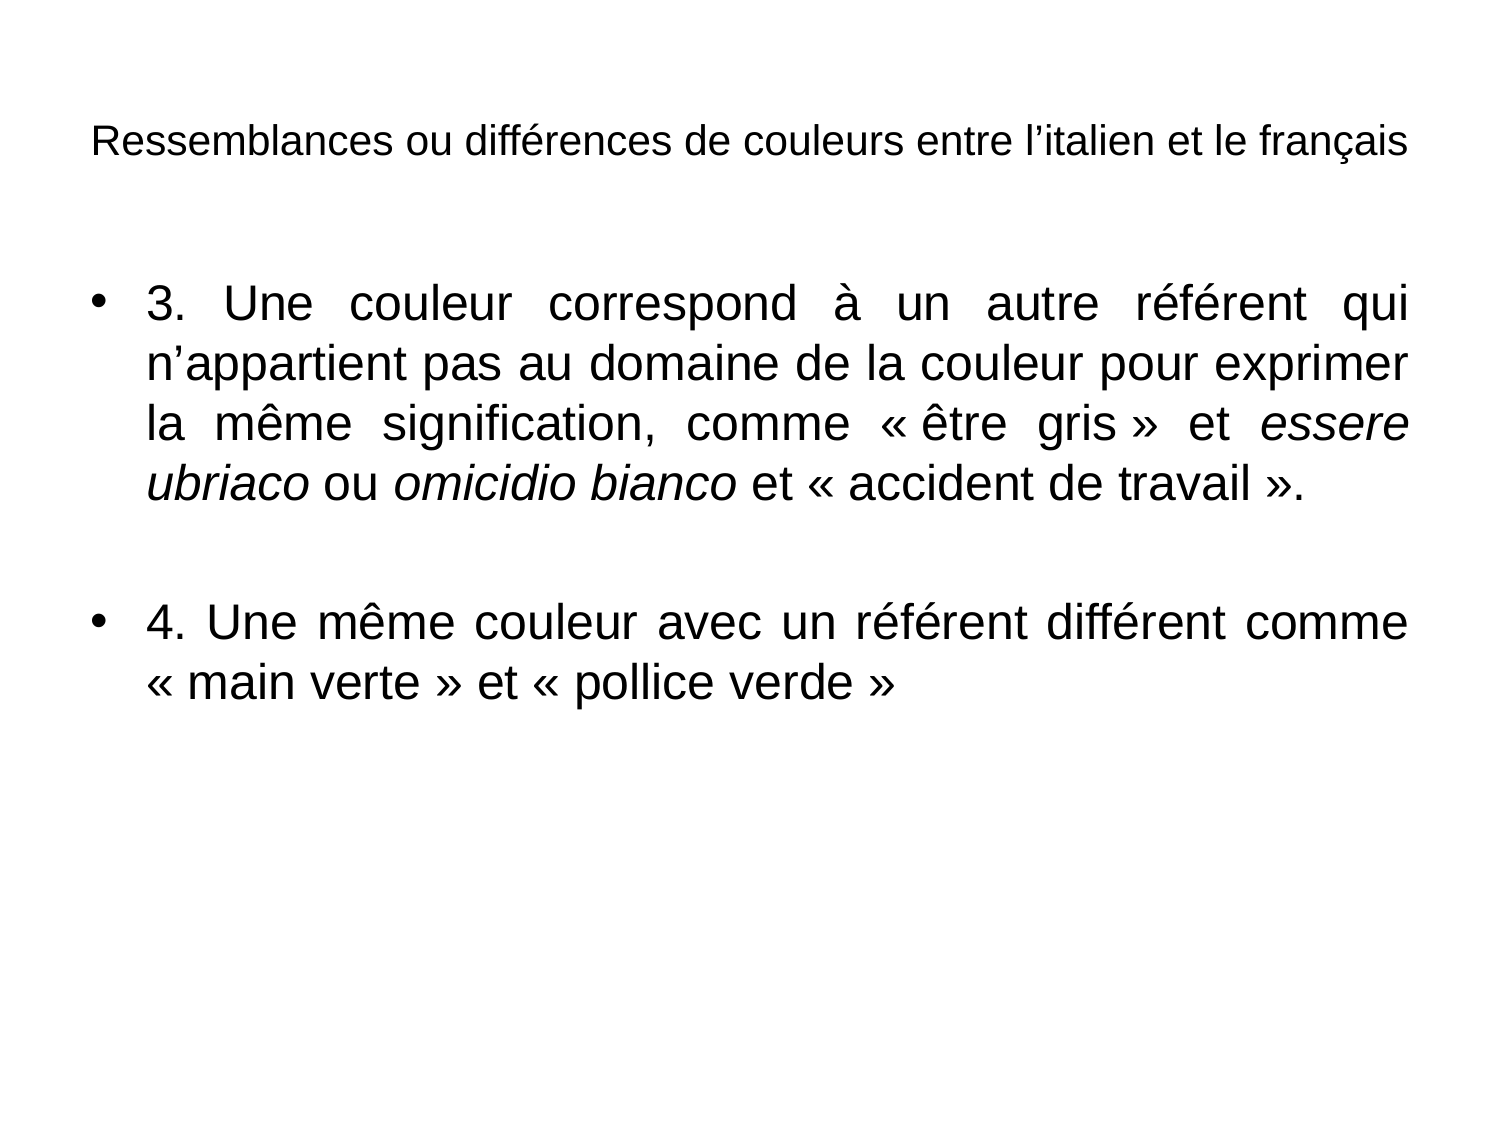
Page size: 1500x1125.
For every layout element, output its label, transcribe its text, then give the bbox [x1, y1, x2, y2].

title Ressemblances ou différences de couleurs entre l’italien et le français [75, 45, 1425, 233]
list 3. Une couleur correspond à un autre référent qui n’appartient pas au domaine de la couleur pour exprimer la même signification, comme « être gris » et essere ubriaco ou omicidio bianco et « accident de travail ». 4. Une même couleur avec un référent différent comme « main verte » et « pollice verde » [75, 262, 1425, 1005]
